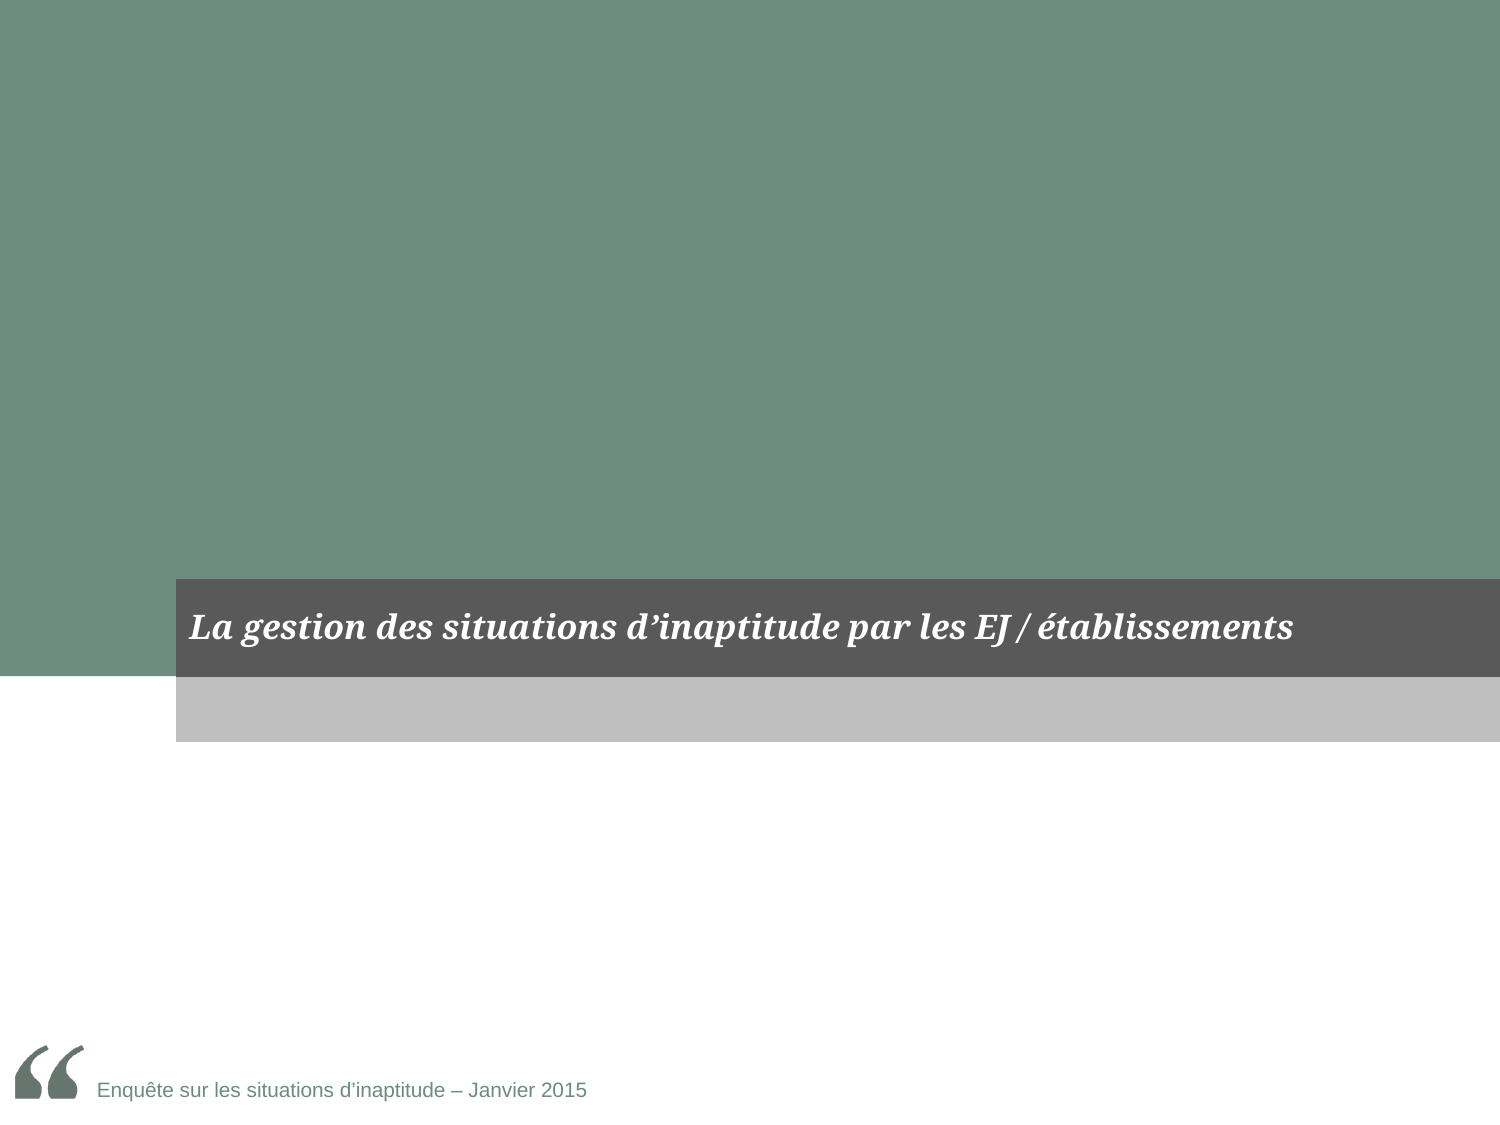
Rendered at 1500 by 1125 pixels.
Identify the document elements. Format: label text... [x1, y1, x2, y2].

title La gestion des situations d’inaptitude par les EJ / établissements [174, 587, 1500, 666]
